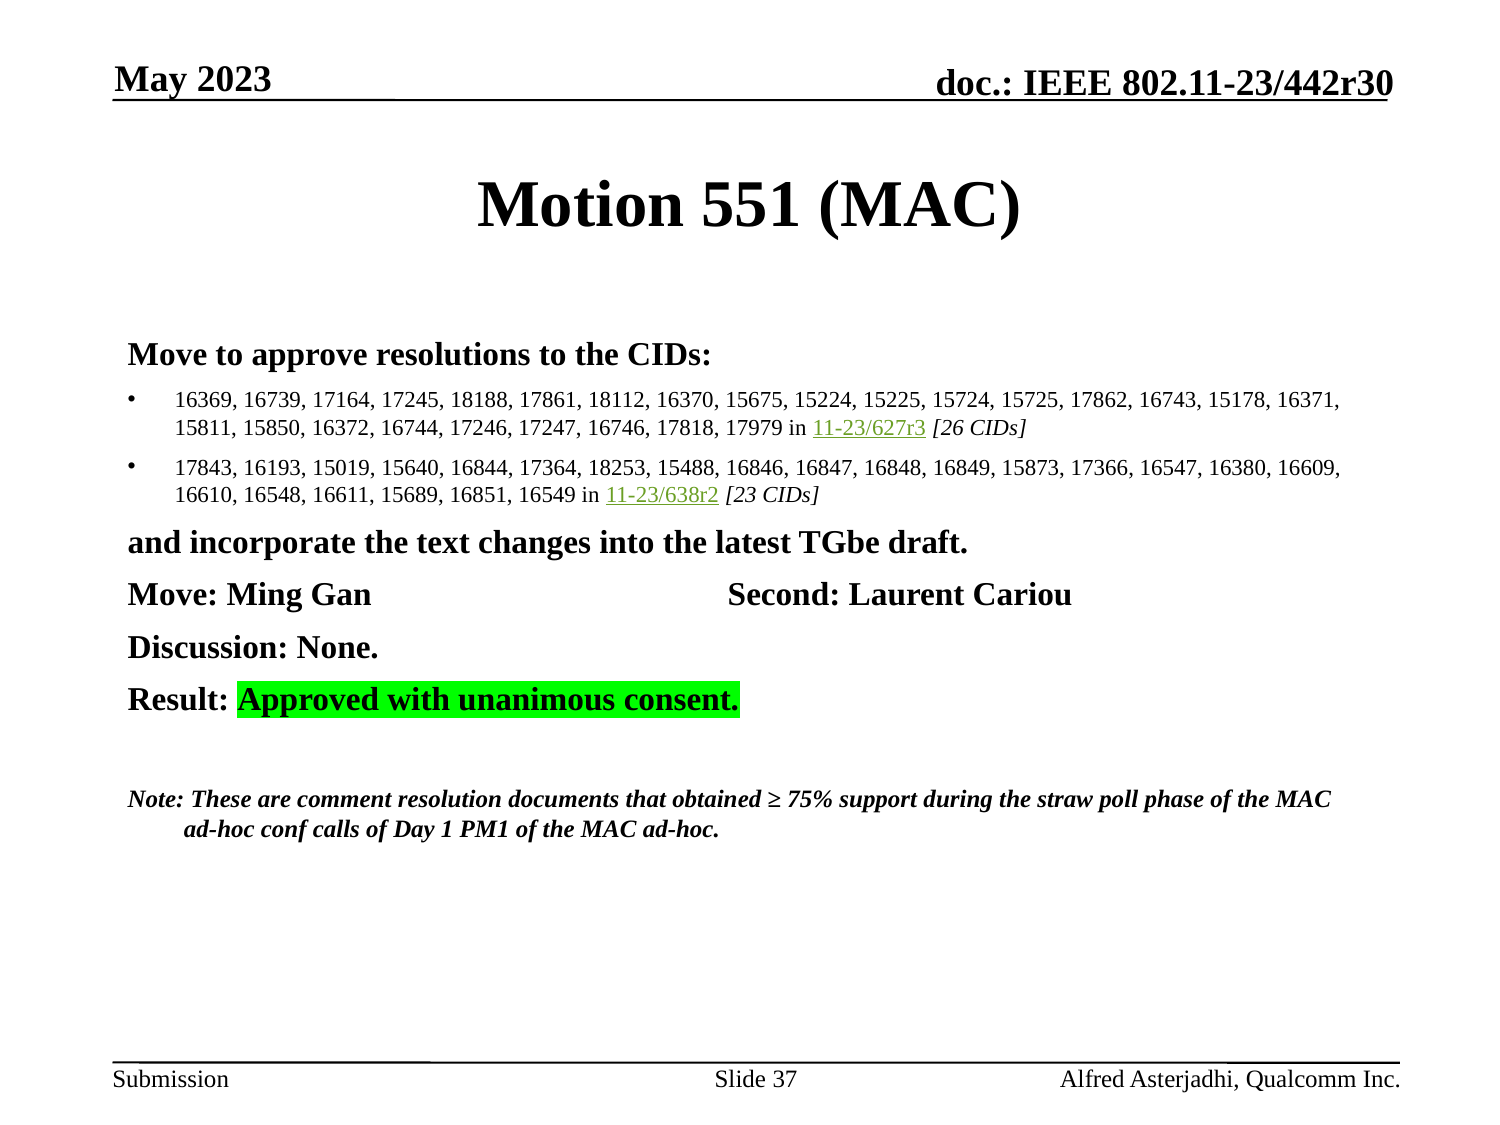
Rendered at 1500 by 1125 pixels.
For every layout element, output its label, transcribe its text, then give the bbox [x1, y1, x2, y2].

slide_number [114, 54, 423, 100]
slide_number Slide 37 [712, 1061, 800, 1123]
title Motion 551 (MAC) [112, 112, 1388, 288]
footer Alfred Asterjadhi, Qualcomm Inc. [878, 1061, 1402, 1093]
list Move to approve resolutions to the CIDs: 16369, 16739, 17164, 17245, 18188, 17861, 18112, 16370, 15675, 15224, 15225, 15724, 15725, 17862, 16743, 15178, 16371, 15811, 15850, 16372, 16744, 17246, 17247, 16746, 17818, 17979 in 11-23/627r3 [26 CIDs] 17843, 16193, 15019, 15640, 16844, 17364, 18253, 15488, 16846, 16847, 16848, 16849, 15873, 17366, 16547, 16380, 16609, 16610, 16548, 16611, 15689, 16851, 16549 in 11-23/638r2 [23 CIDs] and incorporate the text changes into the latest TGbe draft. Move: Ming Gan Second: Laurent Cariou Discussion: None. Result: Approved with unanimous consent. Note: These are comment resolution documents that obtained ≥ 75% support during the straw poll phase of the MAC ad-hoc conf calls of Day 1 PM1 of the MAC ad-hoc. [112, 324, 1388, 1063]
